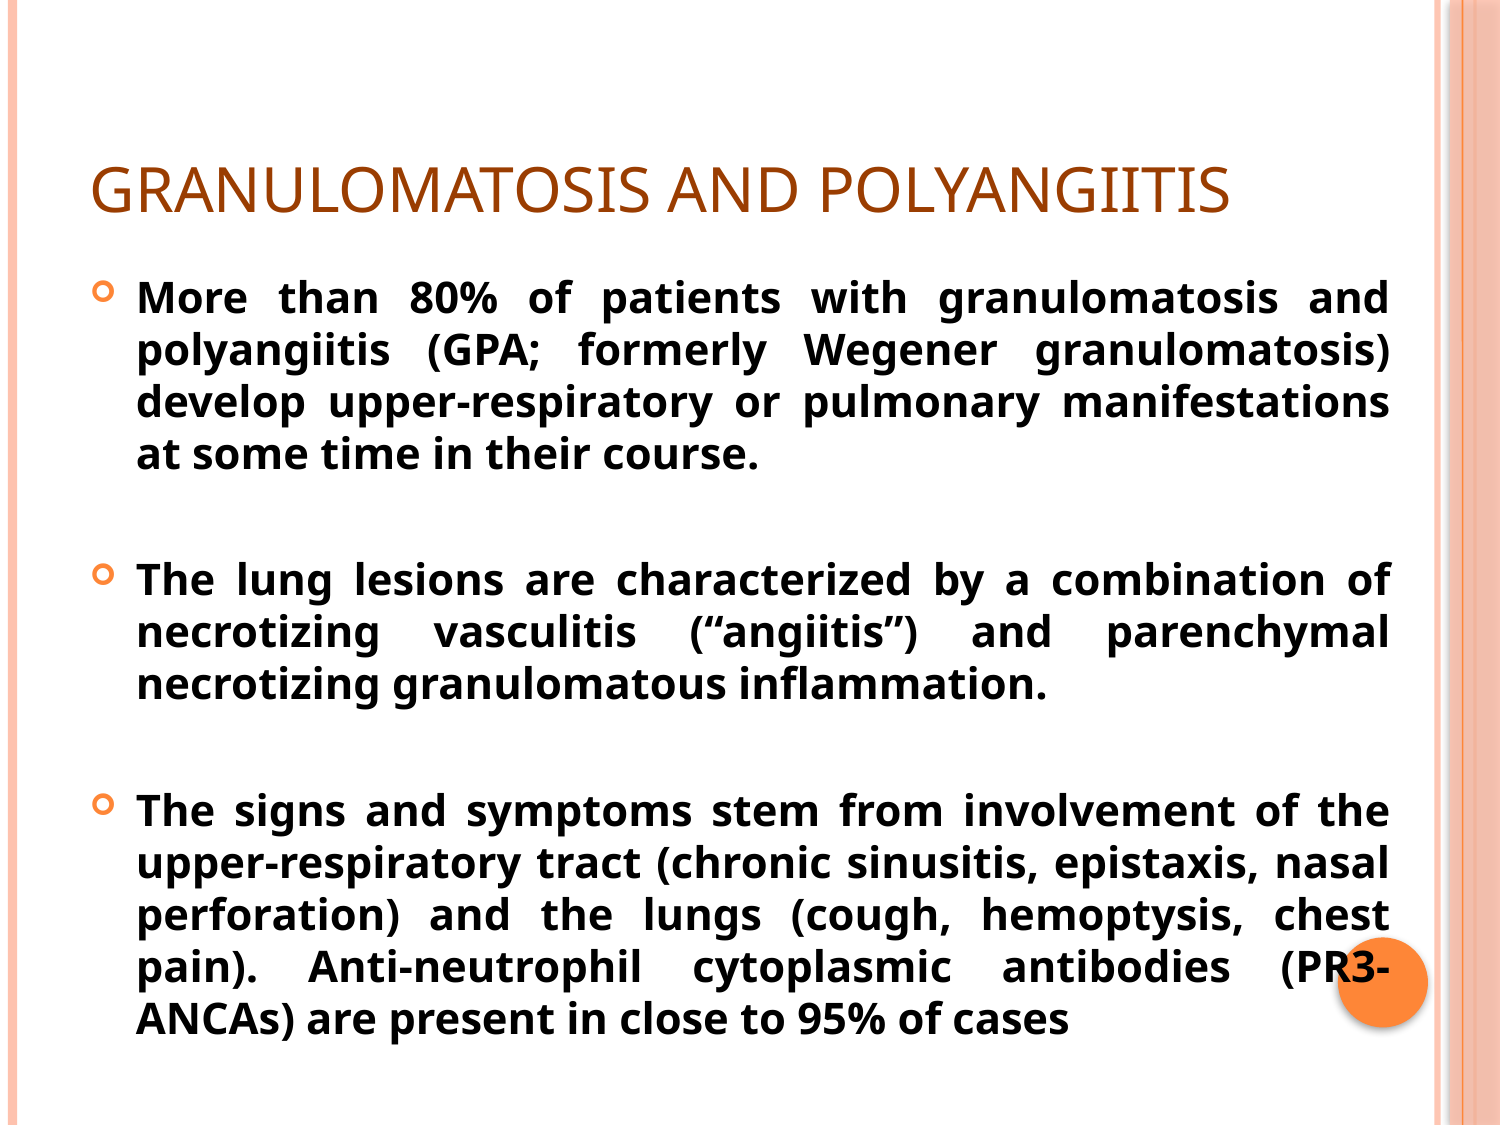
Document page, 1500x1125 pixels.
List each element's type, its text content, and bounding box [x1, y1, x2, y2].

list More than 80% of patients with granulomatosis and polyangiitis (GPA; formerly Wegener granulomatosis) develop upper-respiratory or pulmonary manifestations at some time in their course. The lung lesions are characterized by a combination of necrotizing vasculitis (“angiitis”) and parenchymal necrotizing granulomatous inflammation. The signs and symptoms stem from involvement of the upper-respiratory tract (chronic sinusitis, epistaxis, nasal perforation) and the lungs (cough, hemoptysis, chest pain). Anti-neutrophil cytoplasmic antibodies (PR3- ANCAs) are present in close to 95% of cases [75, 262, 1407, 1062]
title Granulomatosis and Polyangiitis [75, 45, 1300, 233]
